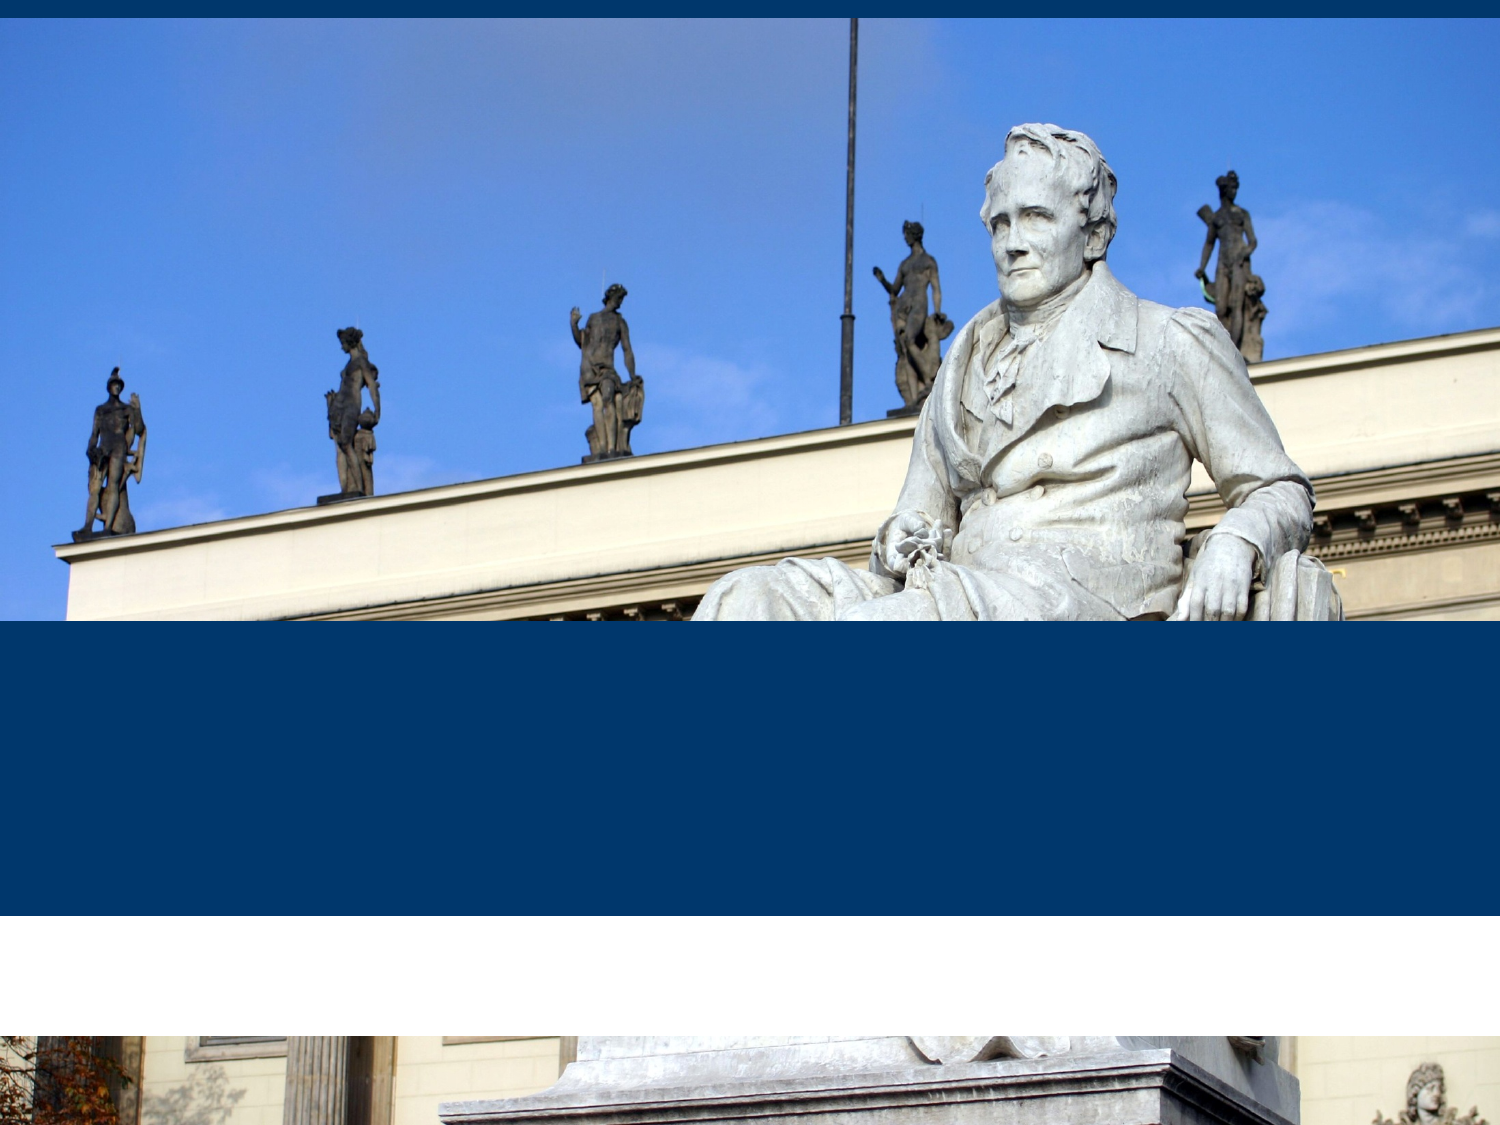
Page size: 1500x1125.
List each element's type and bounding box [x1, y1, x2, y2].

picture [0, 18, 1500, 621]
picture [0, 1036, 1500, 1125]
